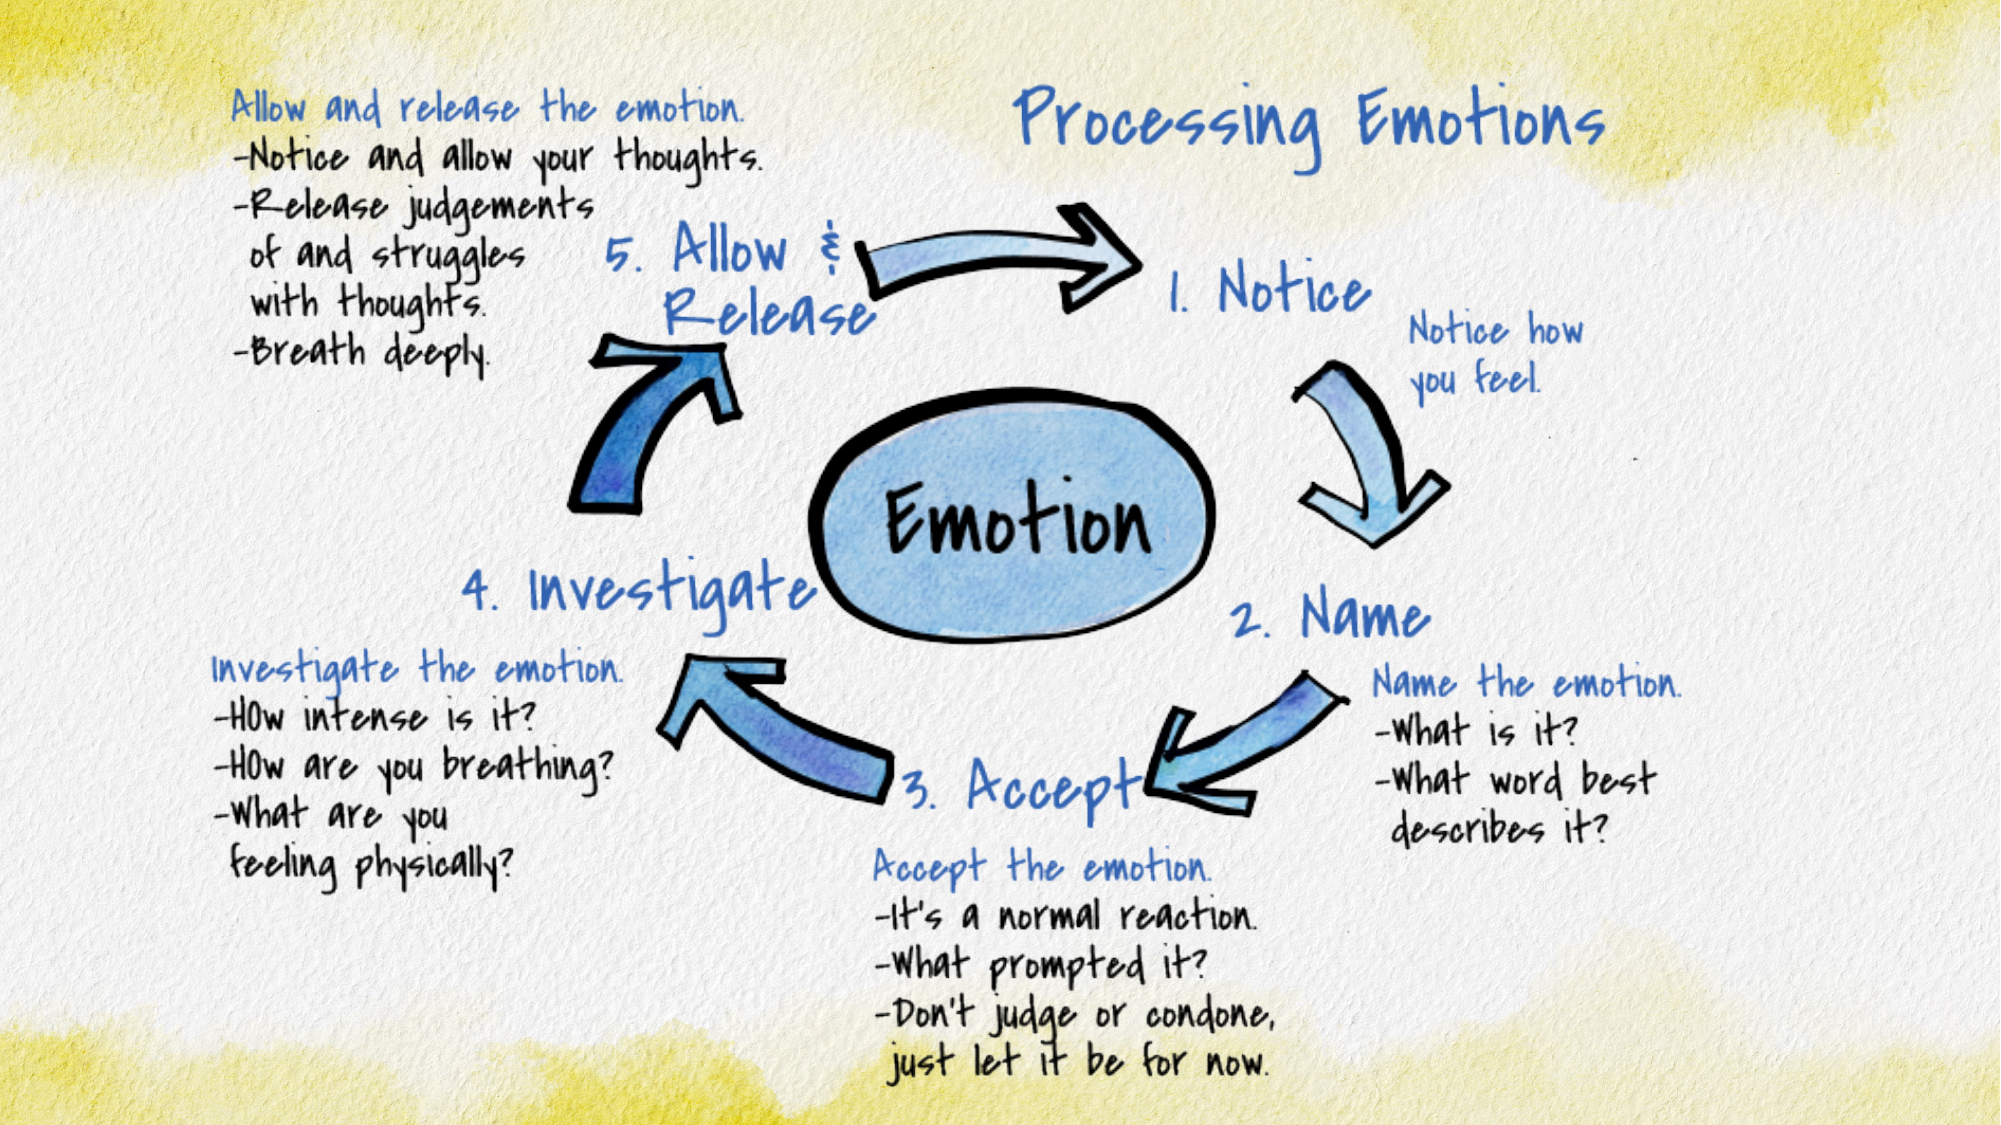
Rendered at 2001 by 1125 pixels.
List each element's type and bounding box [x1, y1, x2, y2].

list [184, 59, 1697, 1125]
picture [0, 0, 2000, 1125]
